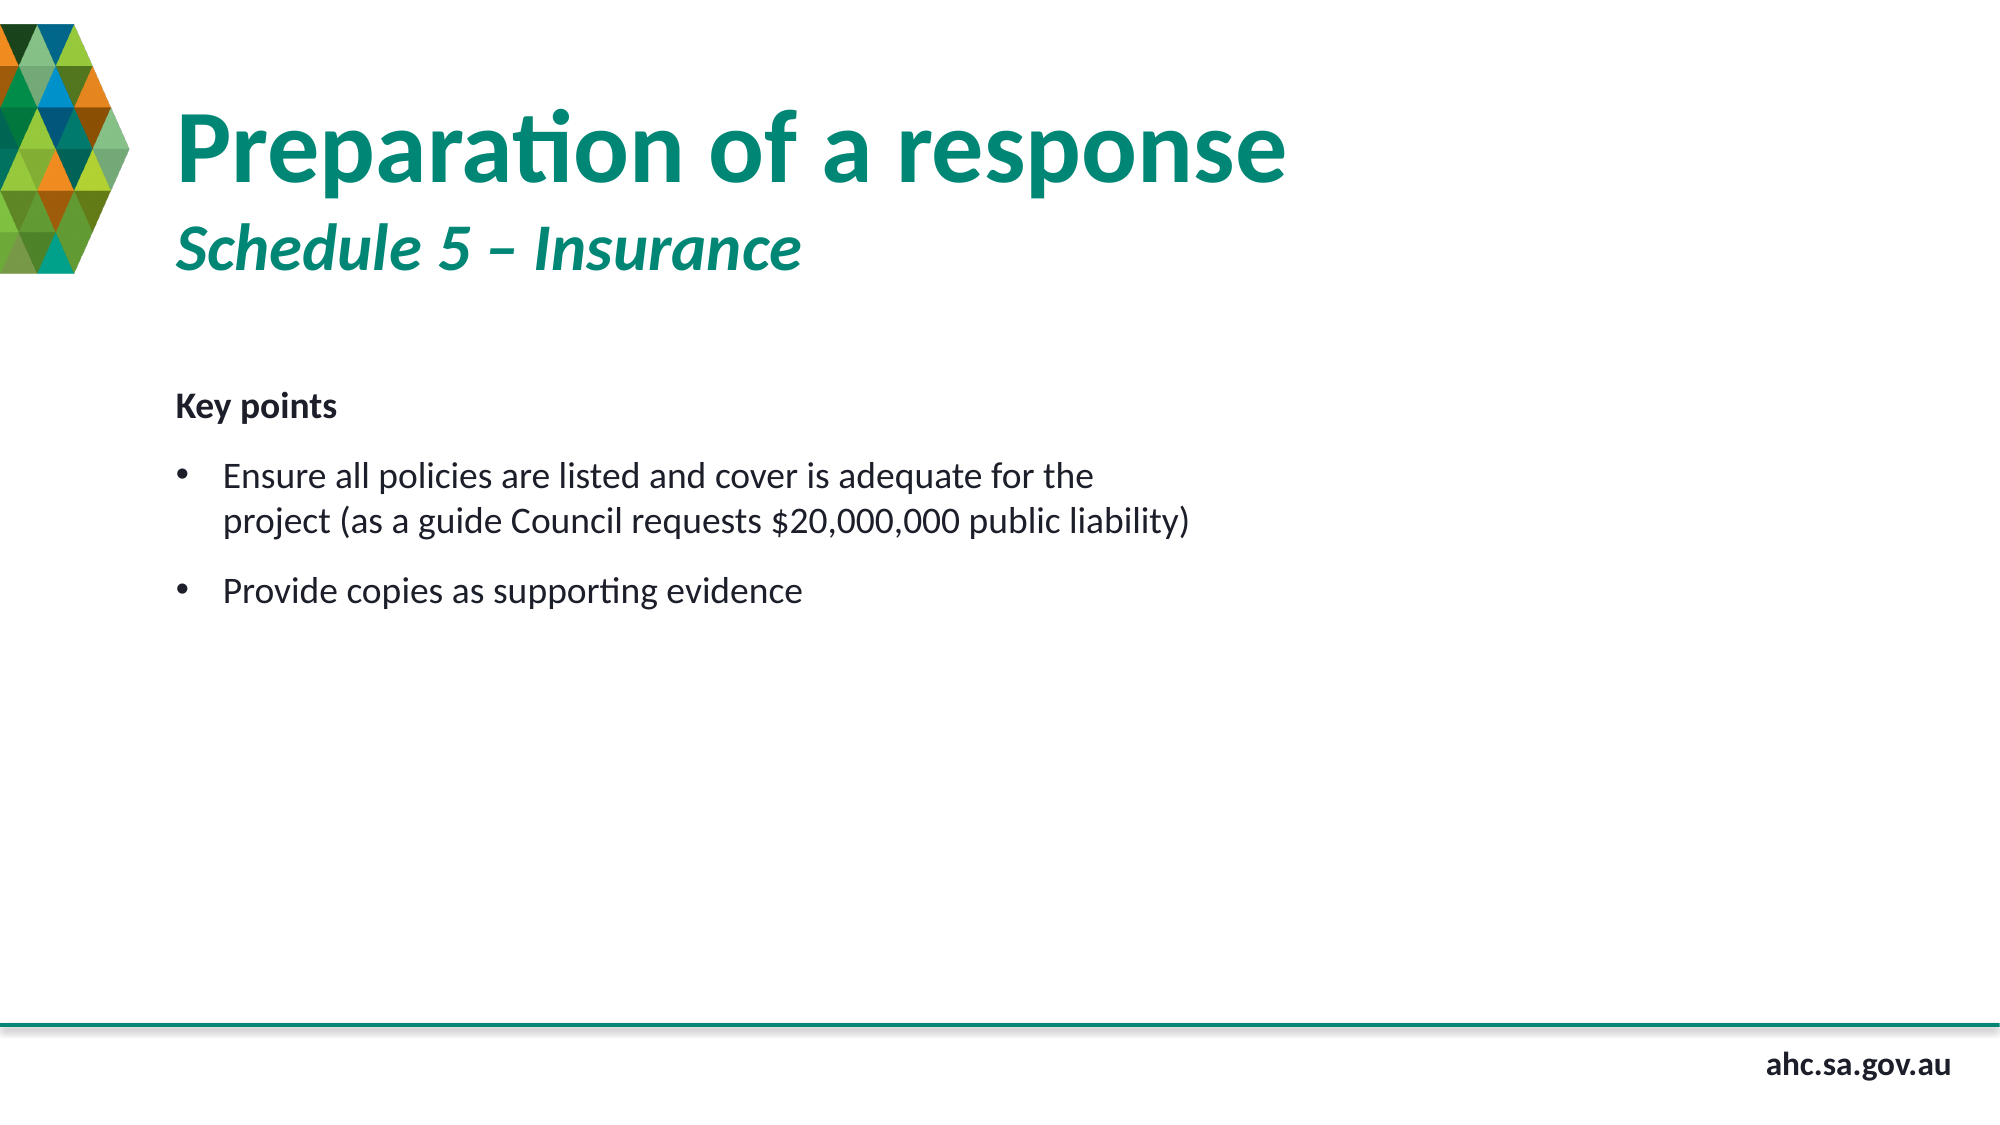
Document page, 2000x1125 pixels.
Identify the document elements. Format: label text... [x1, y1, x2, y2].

text_box ahc.sa.gov.au [1582, 1037, 1967, 1090]
text_box Preparation of a response Schedule 5 – Insurance [161, 70, 1839, 291]
text_box Key points Ensure all policies are listed and cover is adequate for the project (as a guide Council requests $20,000,000 public liability) Provide copies as supporting evidence [161, 373, 1226, 619]
picture [0, 24, 137, 274]
